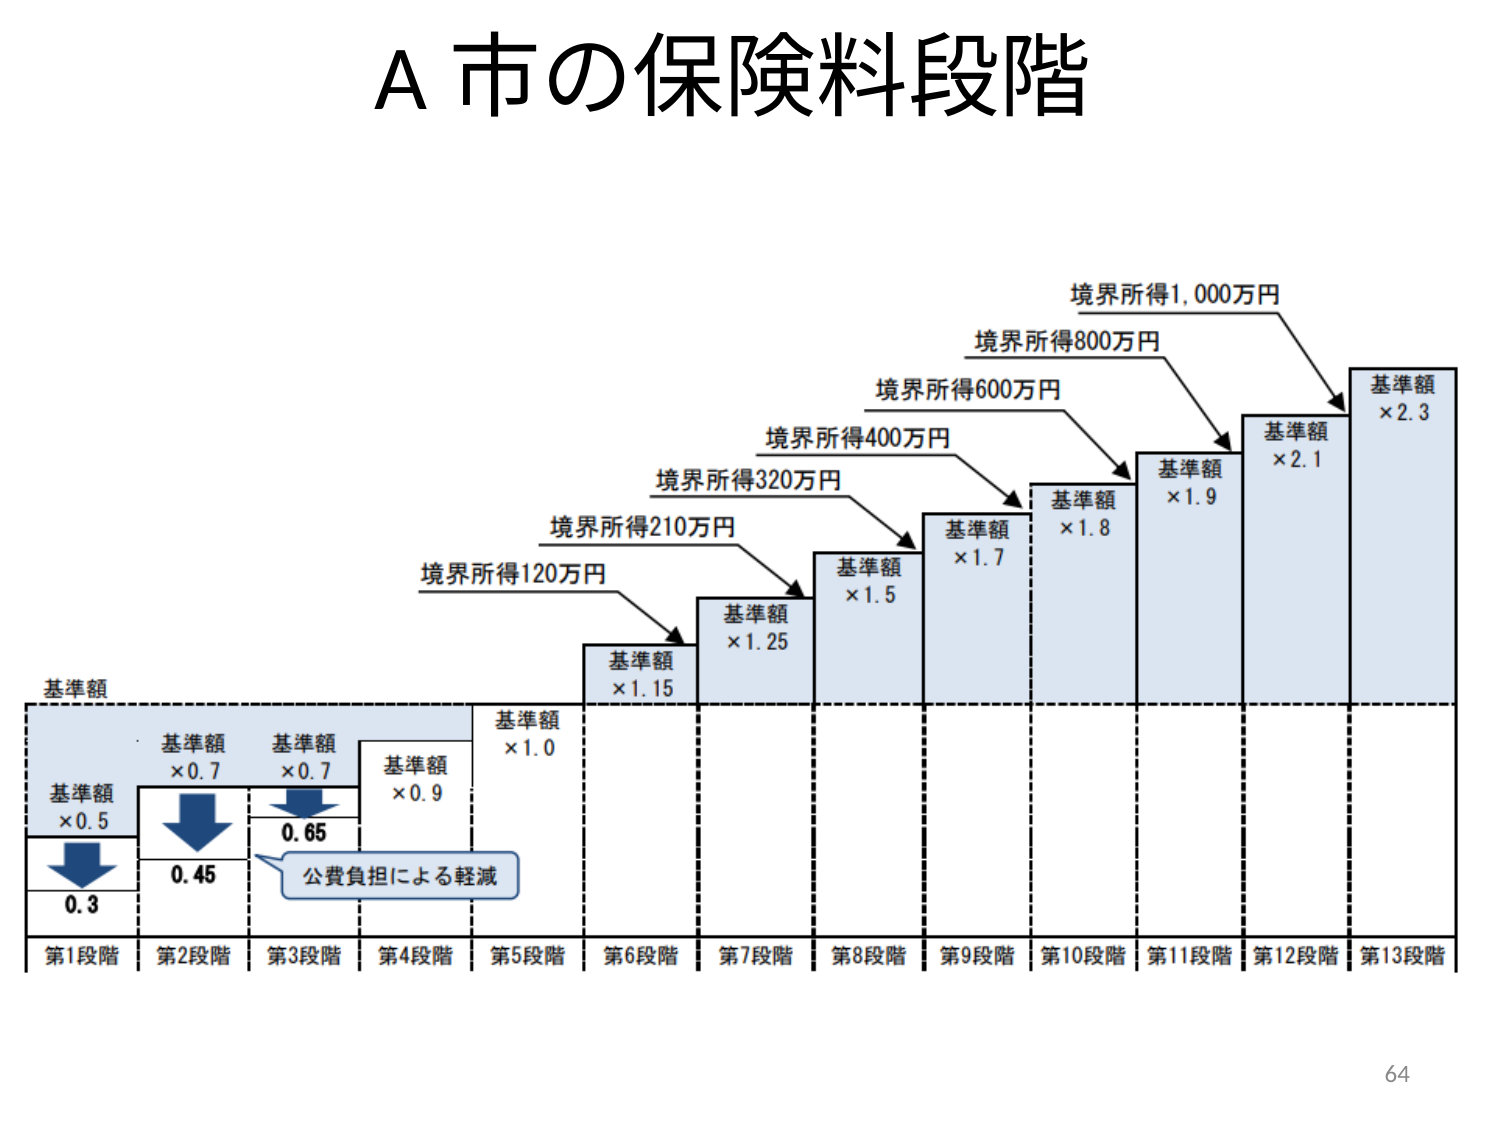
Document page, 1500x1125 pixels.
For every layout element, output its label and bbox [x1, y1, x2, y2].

picture [0, 209, 1500, 987]
title [64, 25, 1402, 120]
slide_number [1074, 1042, 1425, 1103]
